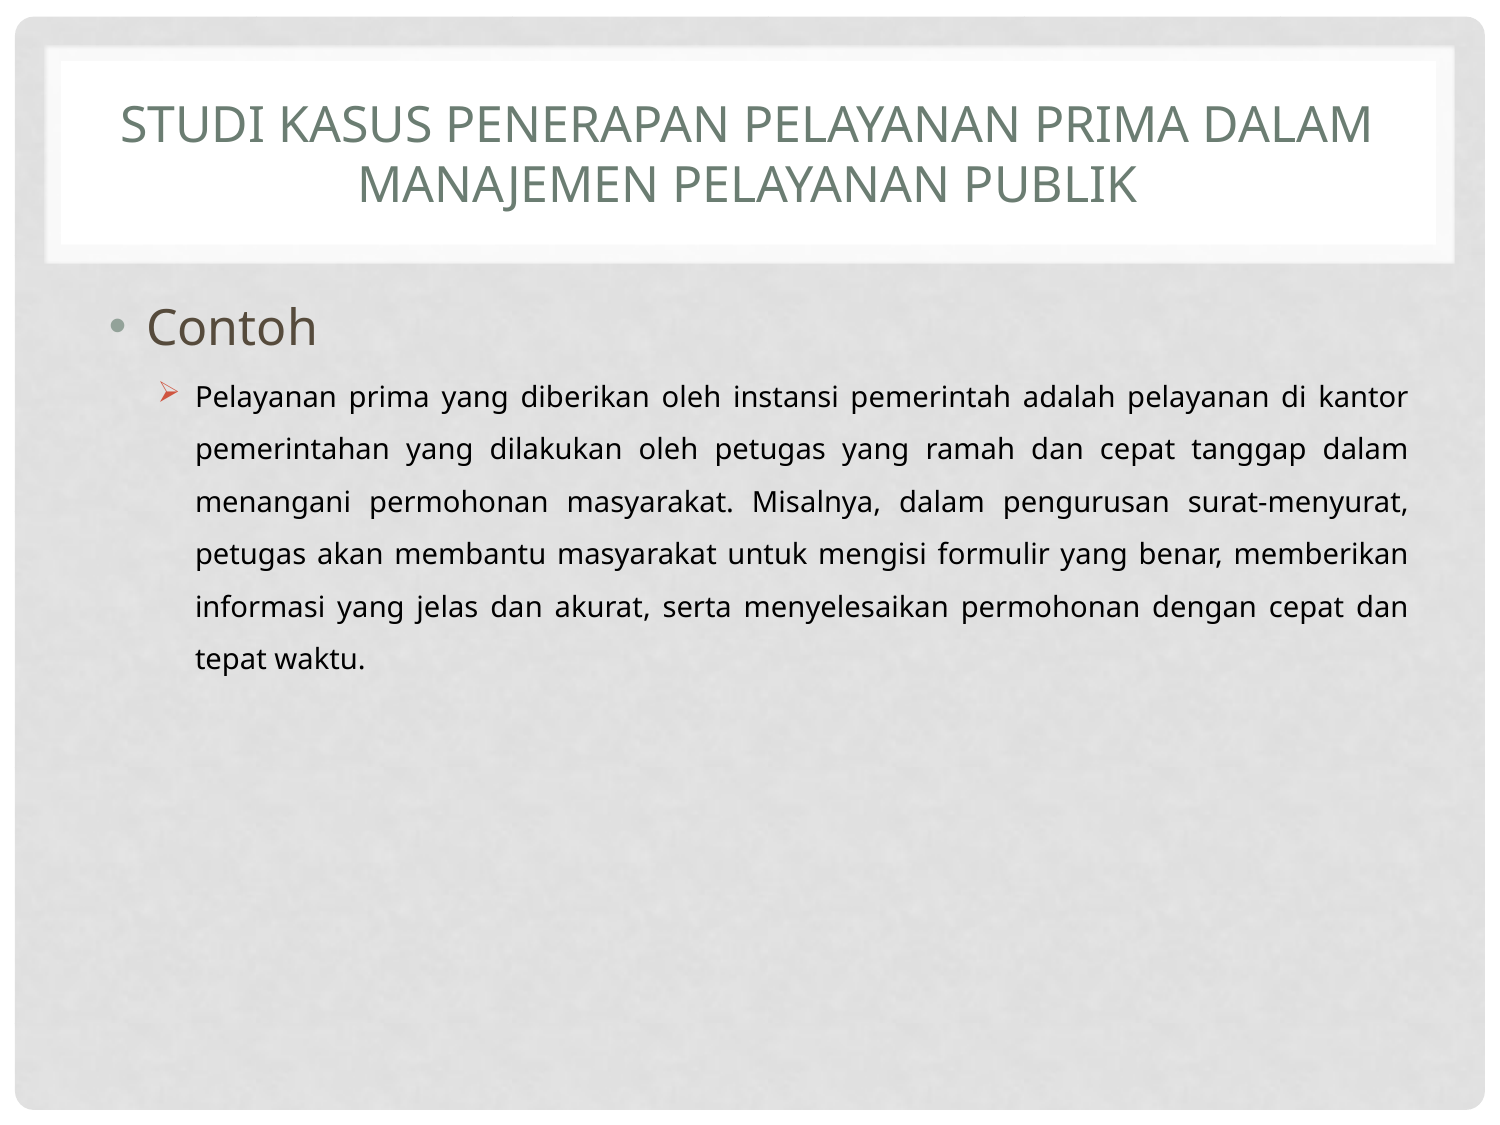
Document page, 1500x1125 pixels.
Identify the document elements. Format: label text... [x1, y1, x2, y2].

list Contoh Pelayanan prima yang diberikan oleh instansi pemerintah adalah pelayanan di kantor pemerintahan yang dilakukan oleh petugas yang ramah dan cepat tanggap dalam menangani permohonan masyarakat. Misalnya, dalam pengurusan surat-menyurat, petugas akan membantu masyarakat untuk mengisi formulir yang benar, memberikan informasi yang jelas dan akurat, serta menyelesaikan permohonan dengan cepat dan tepat waktu. [75, 287, 1425, 1005]
title Studi kasus penerapan pelayanan prima dalam Manajemen Pelayanan Publik [69, 66, 1425, 238]
